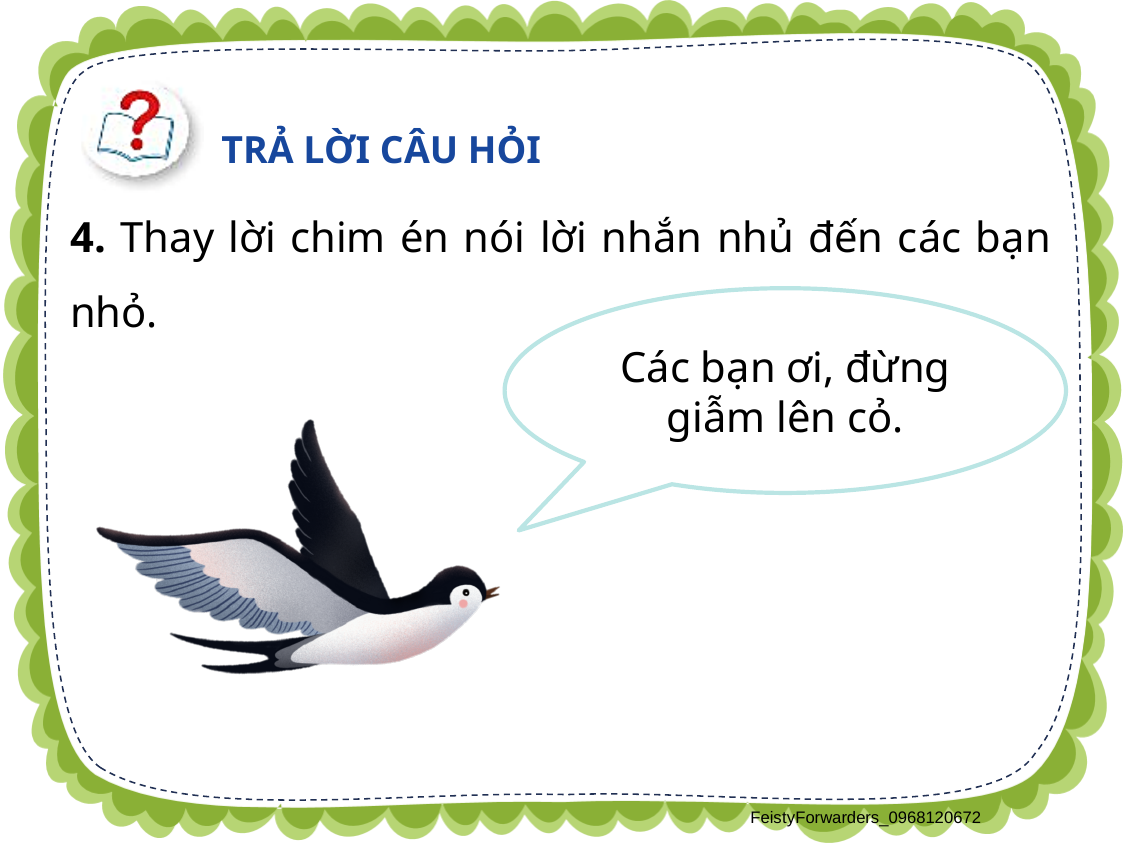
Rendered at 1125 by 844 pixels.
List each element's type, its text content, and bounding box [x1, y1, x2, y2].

picture [0, 0, 1125, 844]
text_box Các bạn ơi, đừng giẫm lên cỏ. [503, 286, 1069, 524]
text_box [80, 73, 581, 194]
text_box 4. Thay lời chim én nói lời nhắn nhủ đến các bạn nhỏ. [55, 178, 1067, 343]
